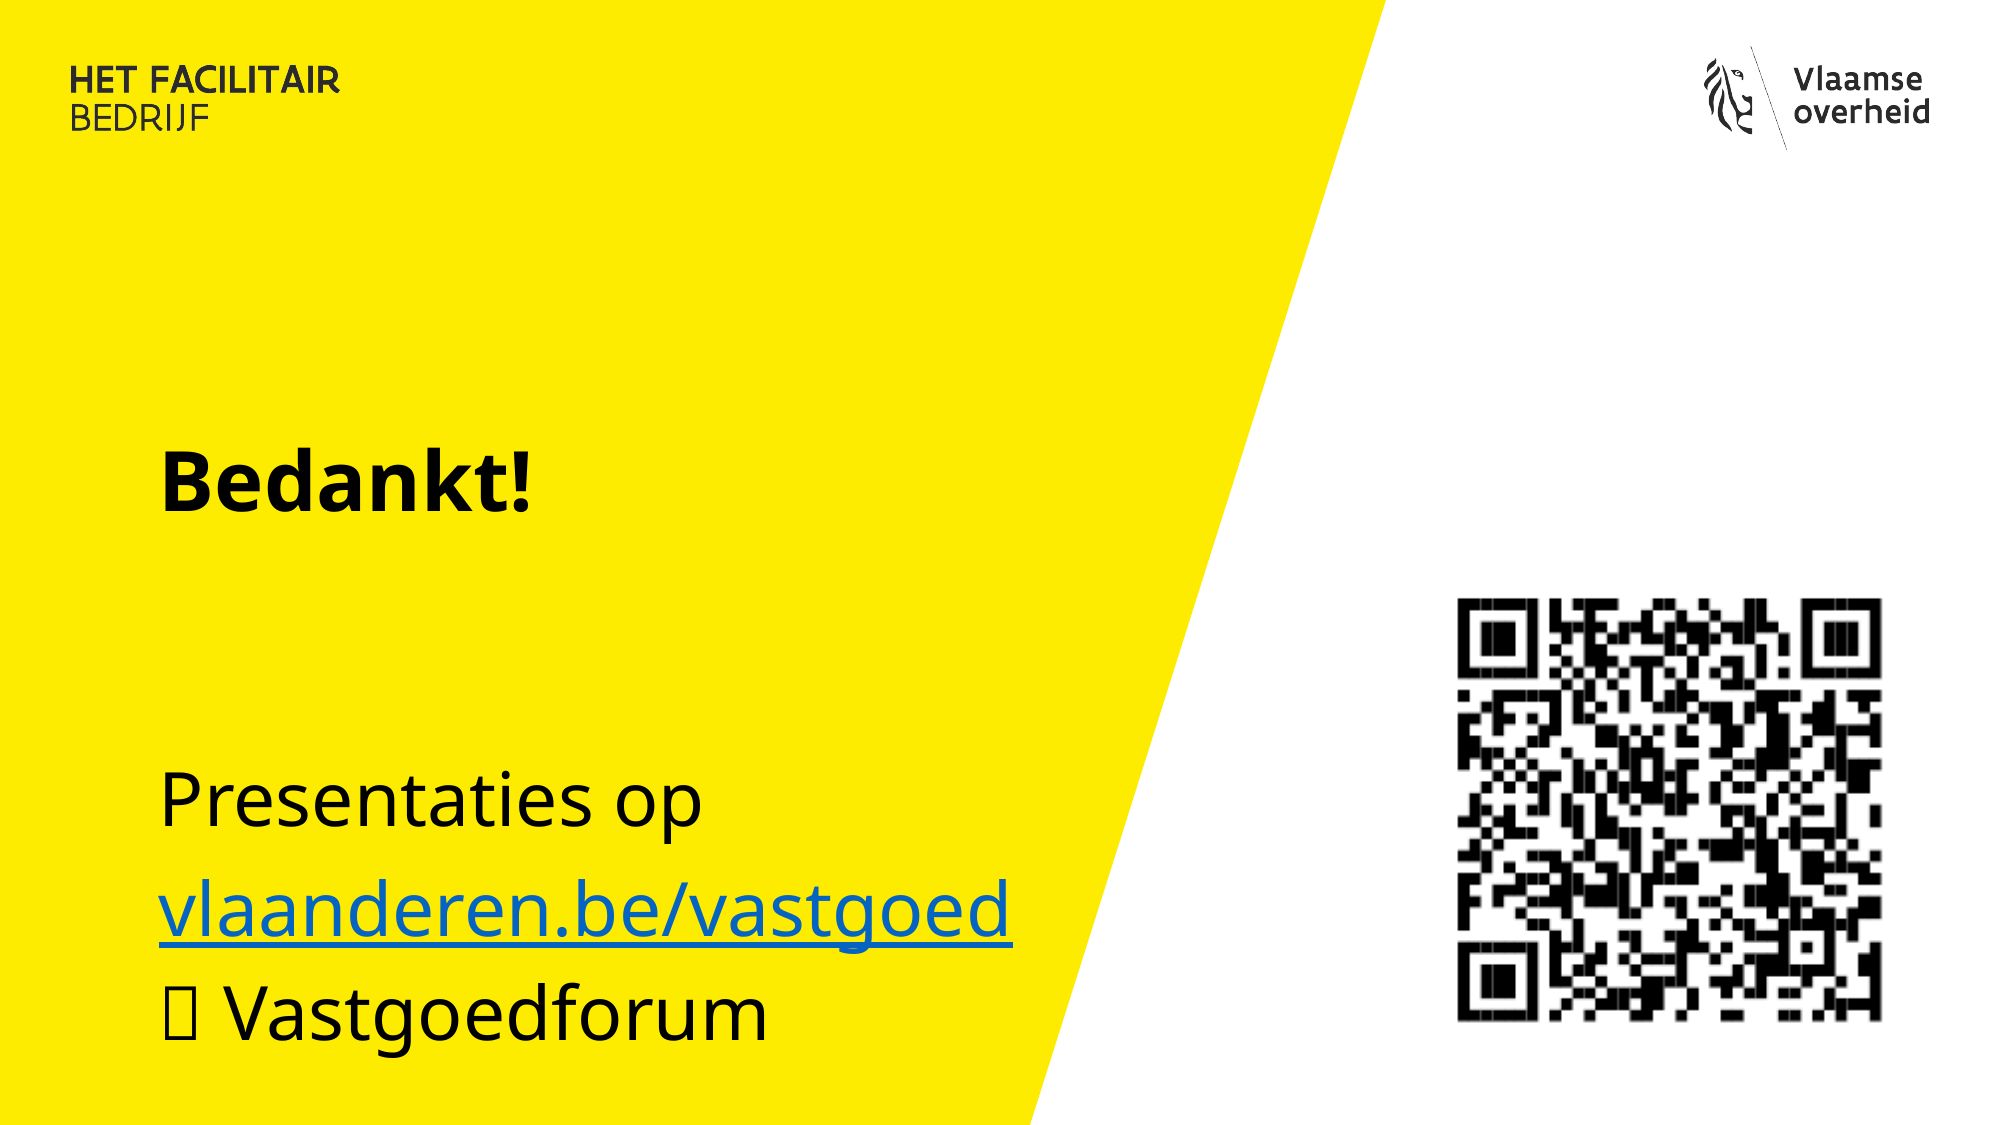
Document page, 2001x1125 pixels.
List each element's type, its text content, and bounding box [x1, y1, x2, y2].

picture [71, 65, 340, 131]
picture [1411, 568, 1941, 1064]
text_box Bedankt! Presentaties op vlaanderen.be/vastgoed  Vastgoedforum [143, 432, 1427, 988]
picture [1704, 46, 1929, 150]
text_box [0, 0, 1386, 1125]
